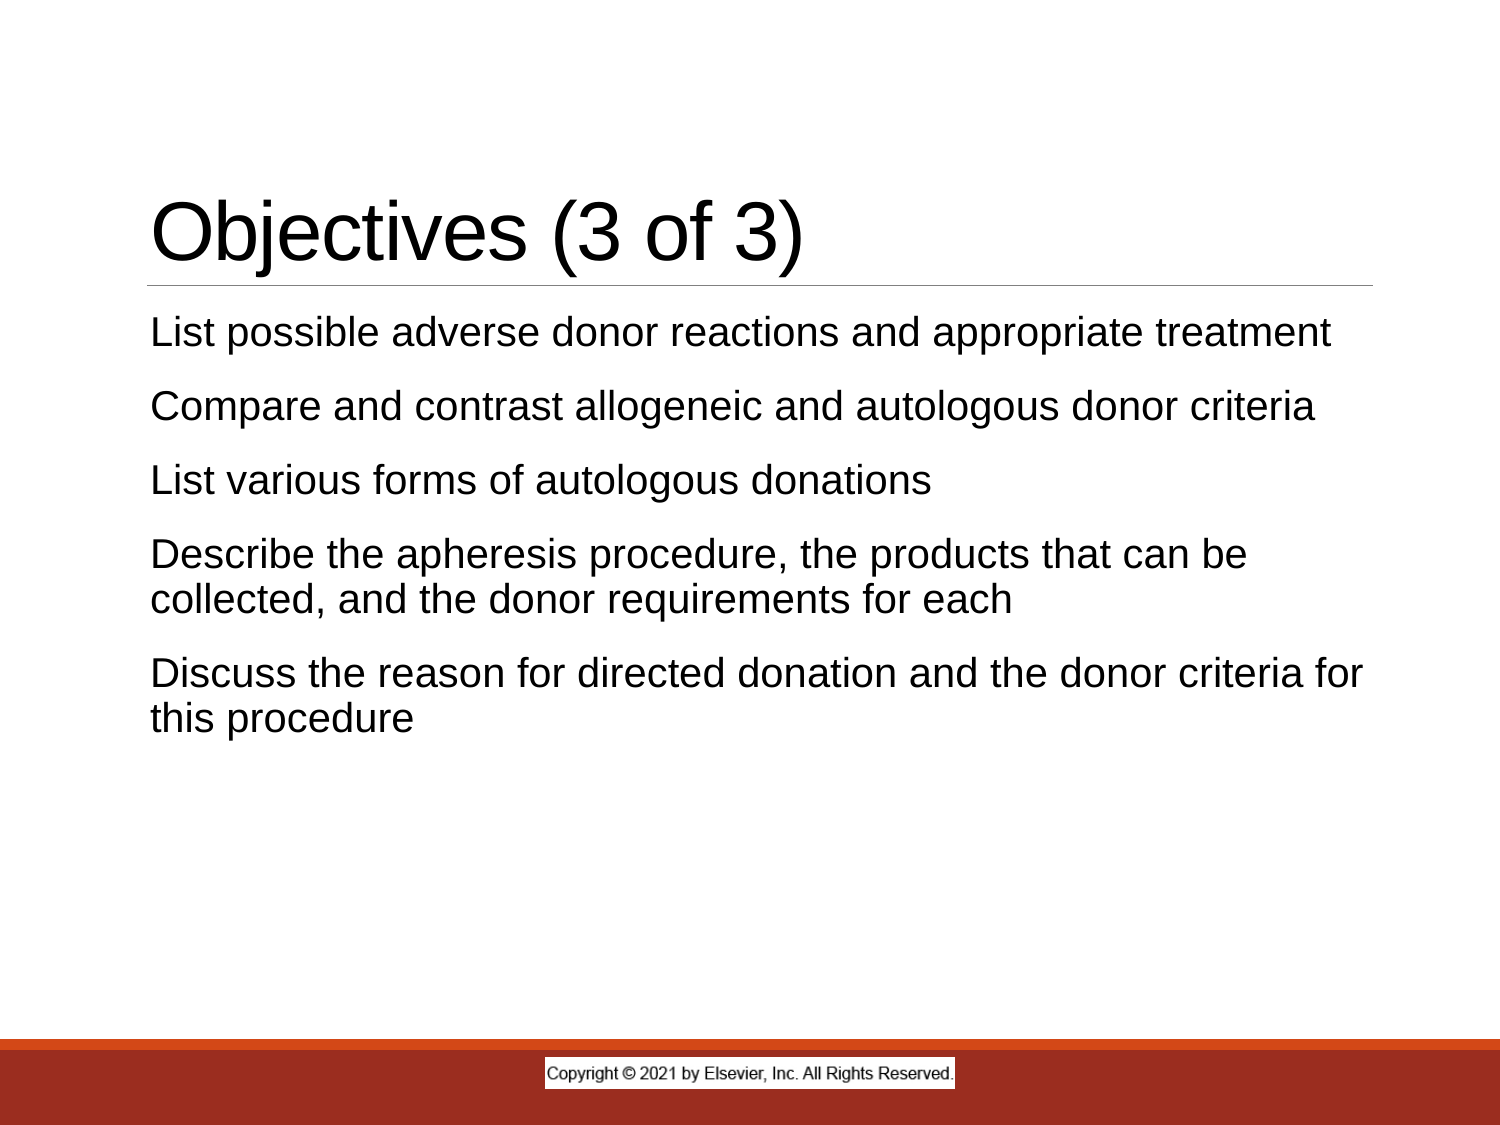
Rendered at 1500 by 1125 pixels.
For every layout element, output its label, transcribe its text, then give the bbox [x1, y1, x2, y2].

title Objectives (3 of 3) [135, 47, 1373, 285]
picture [545, 1057, 955, 1089]
list List possible adverse donor reactions and appropriate treatment Compare and contrast allogeneic and autologous donor criteria List various forms of autologous donations Describe the apheresis procedure, the products that can be collected, and the donor requirements for each Discuss the reason for directed donation and the donor criteria for this procedure [135, 302, 1373, 963]
